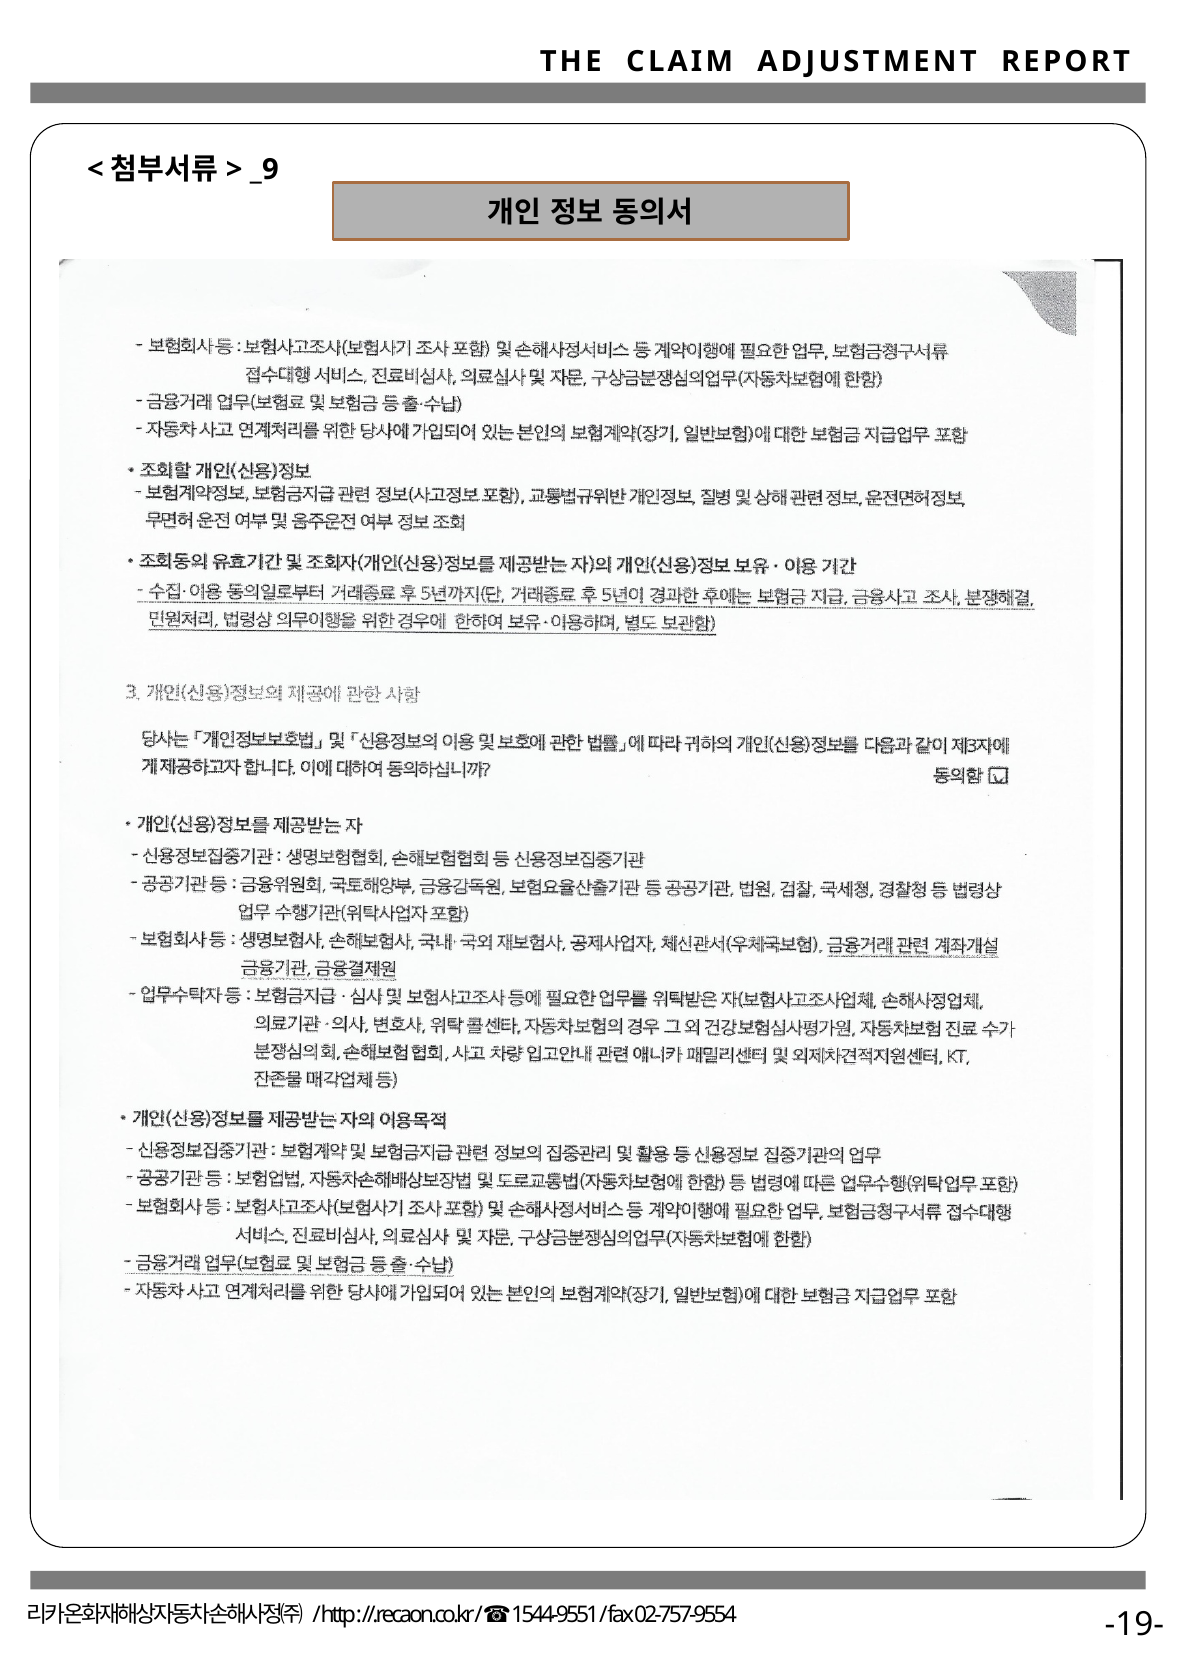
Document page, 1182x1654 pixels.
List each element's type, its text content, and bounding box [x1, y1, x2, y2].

picture [58, 259, 1123, 1501]
text_box 개인 정보 동의서 [332, 182, 849, 240]
text_box -19- [1075, 1594, 1182, 1654]
text_box <첨부서류> _9 [51, 135, 310, 193]
